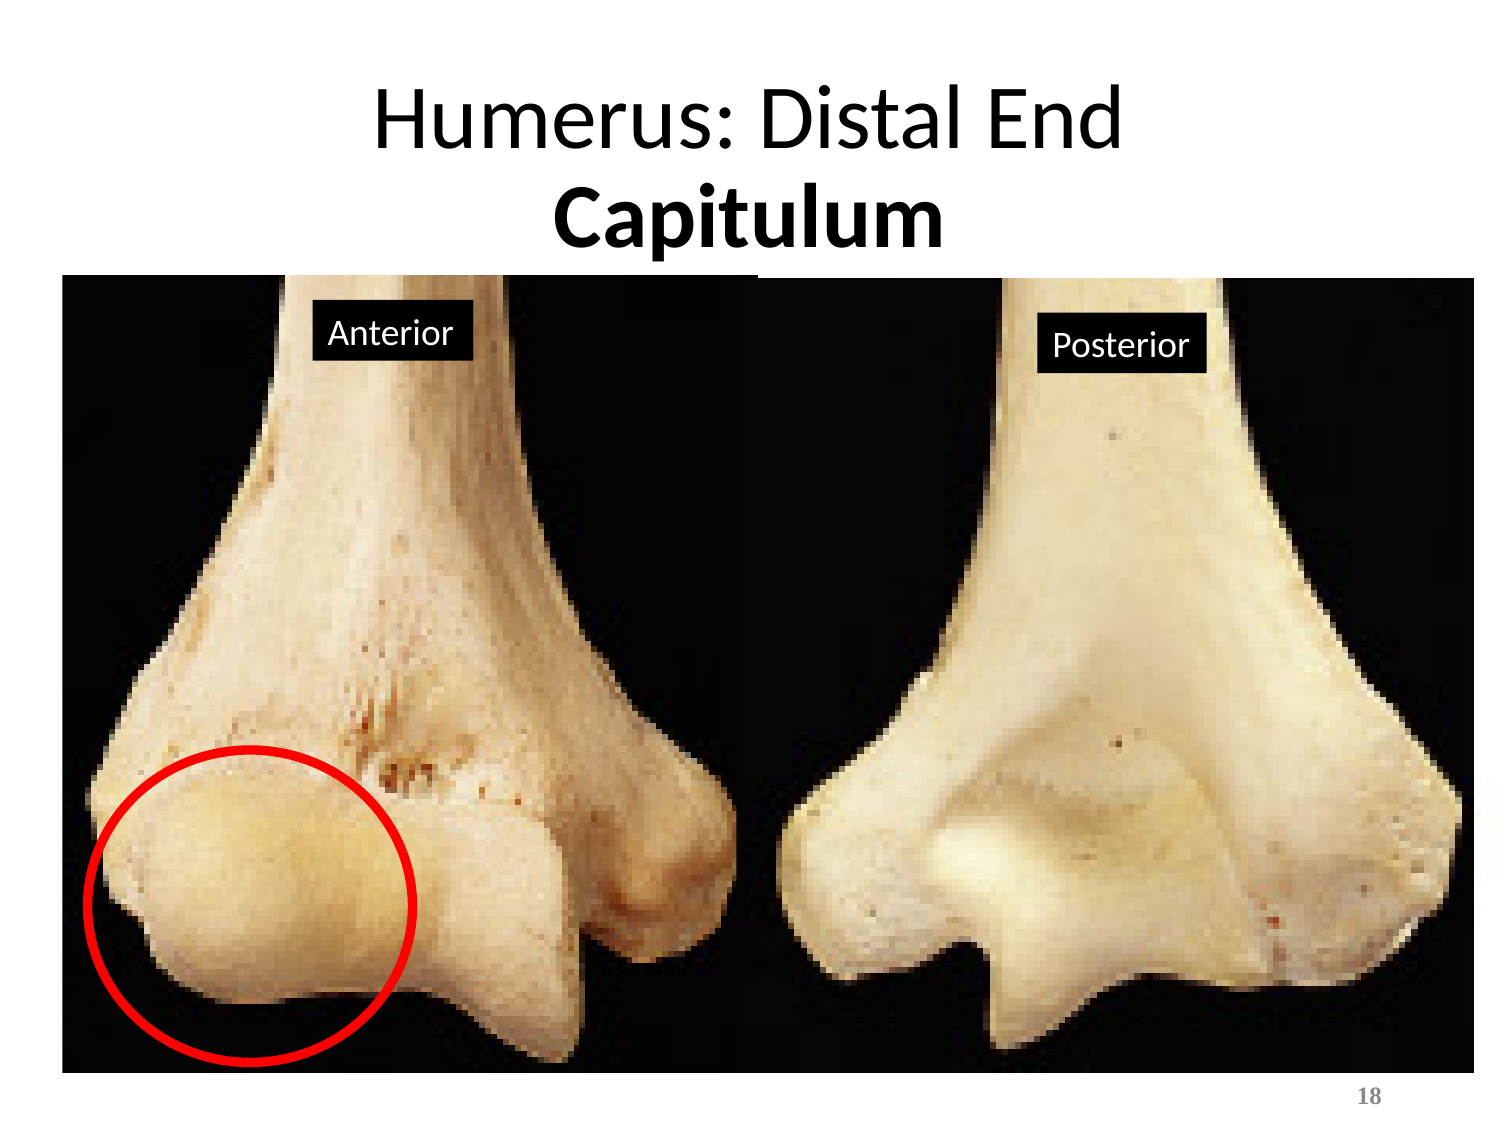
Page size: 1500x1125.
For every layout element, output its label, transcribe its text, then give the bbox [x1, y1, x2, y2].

picture [62, 274, 1500, 1073]
title Humerus: Distal End Capitulum [103, 59, 1397, 277]
text_box ‹#› [1059, 1081, 1397, 1125]
